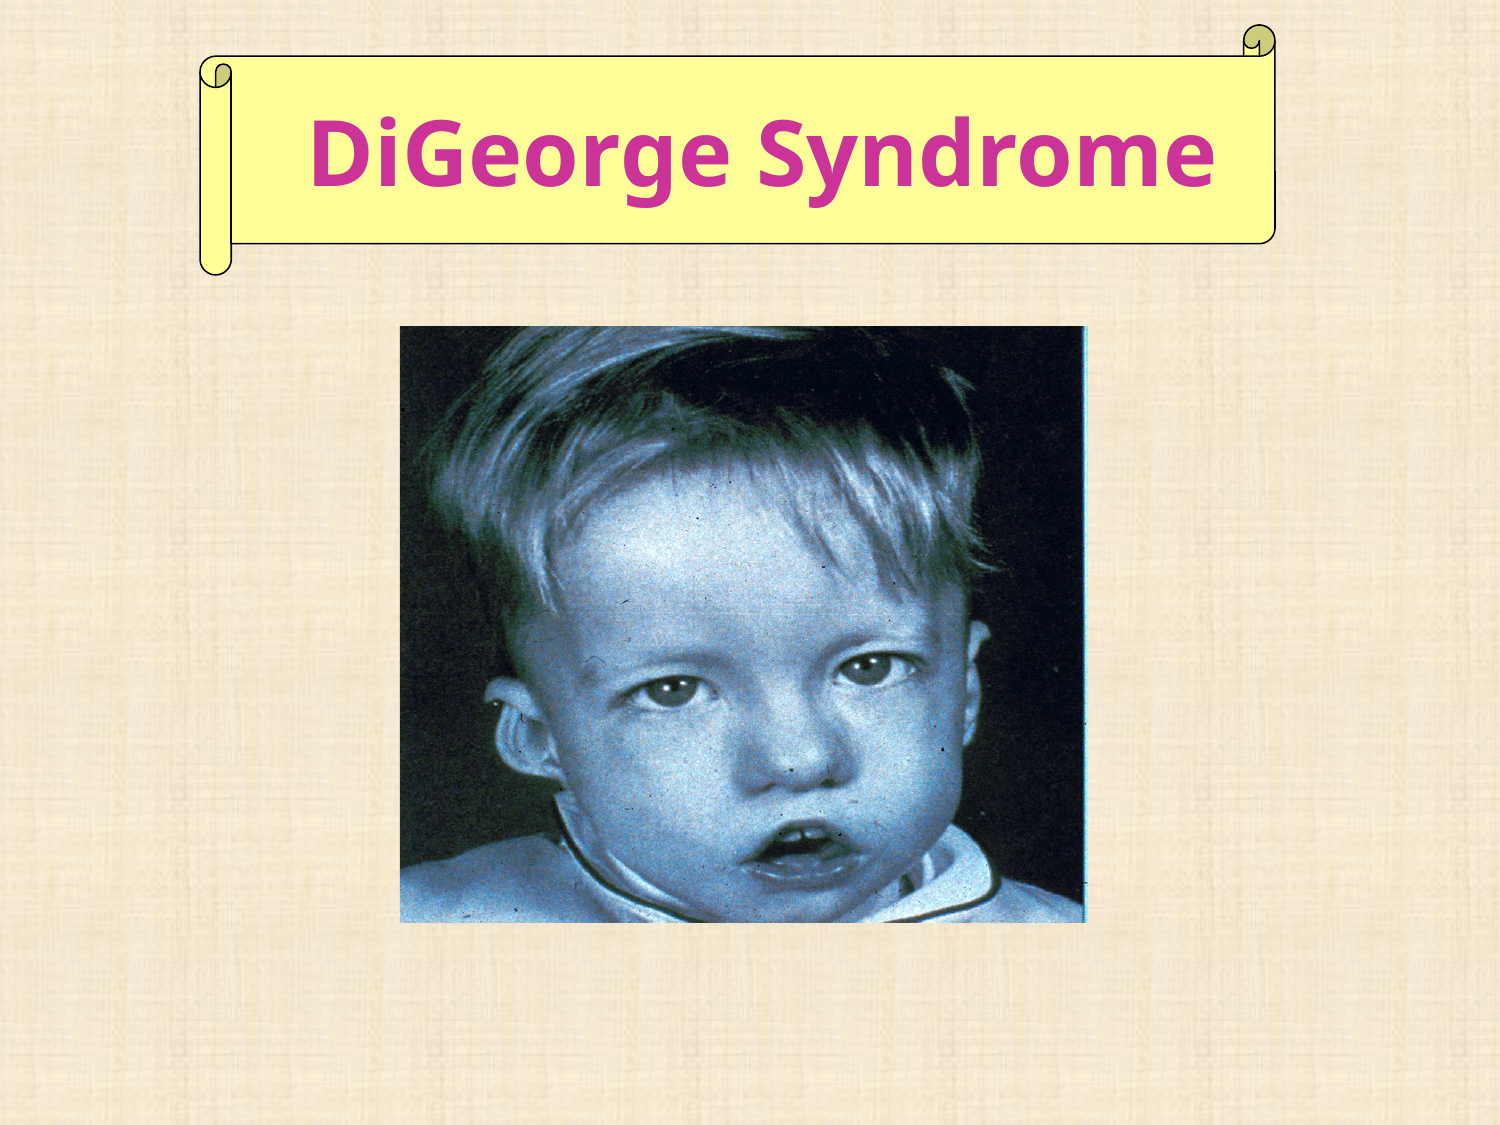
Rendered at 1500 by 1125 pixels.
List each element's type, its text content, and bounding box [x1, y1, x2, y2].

picture [399, 326, 1088, 923]
text_box DiGeorge Syndrome [187, 87, 1338, 213]
text_box [200, 213, 1276, 275]
text_box [199, 24, 1276, 87]
